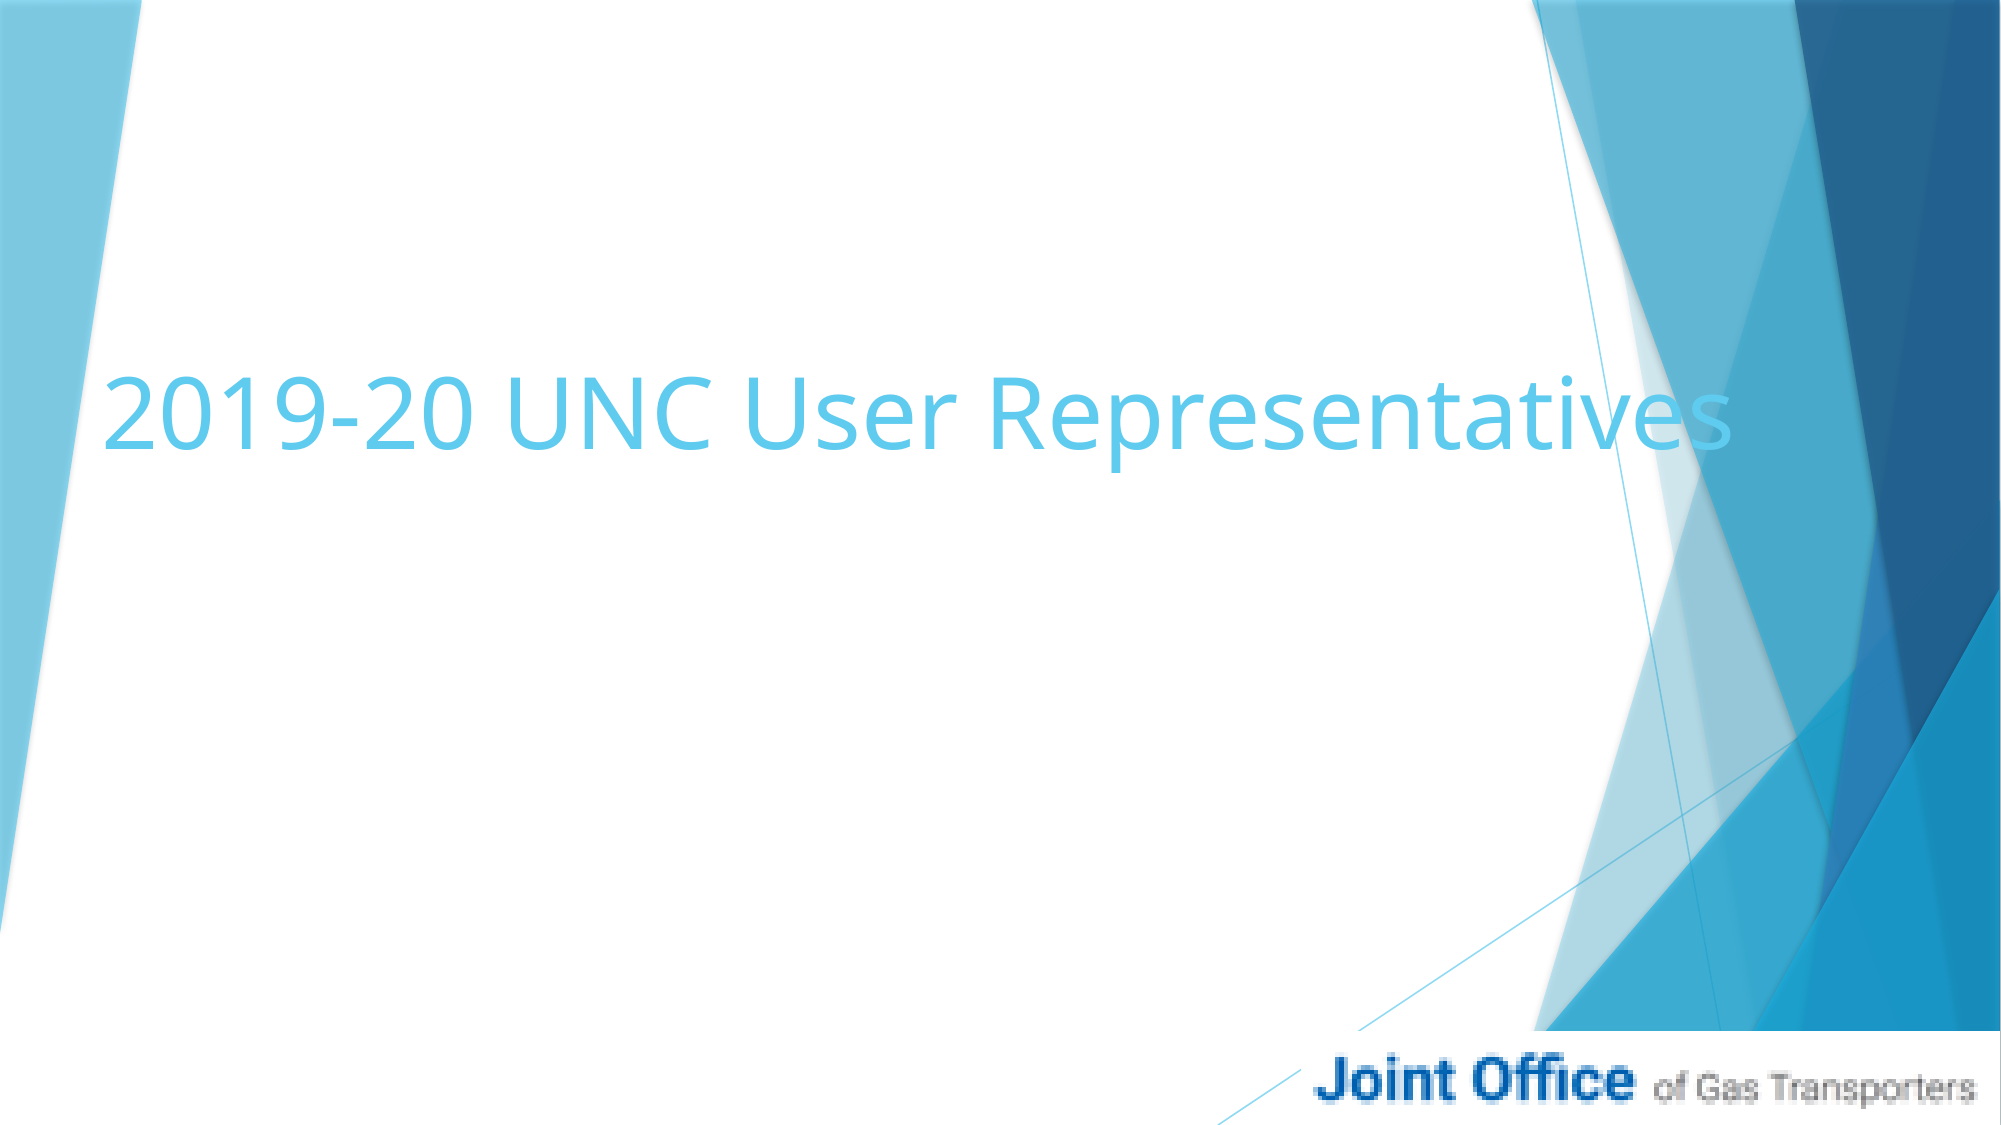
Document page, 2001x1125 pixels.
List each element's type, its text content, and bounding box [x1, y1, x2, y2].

picture [1301, 1031, 2000, 1125]
title 2019-20 UNC User Representatives [86, 64, 1863, 477]
